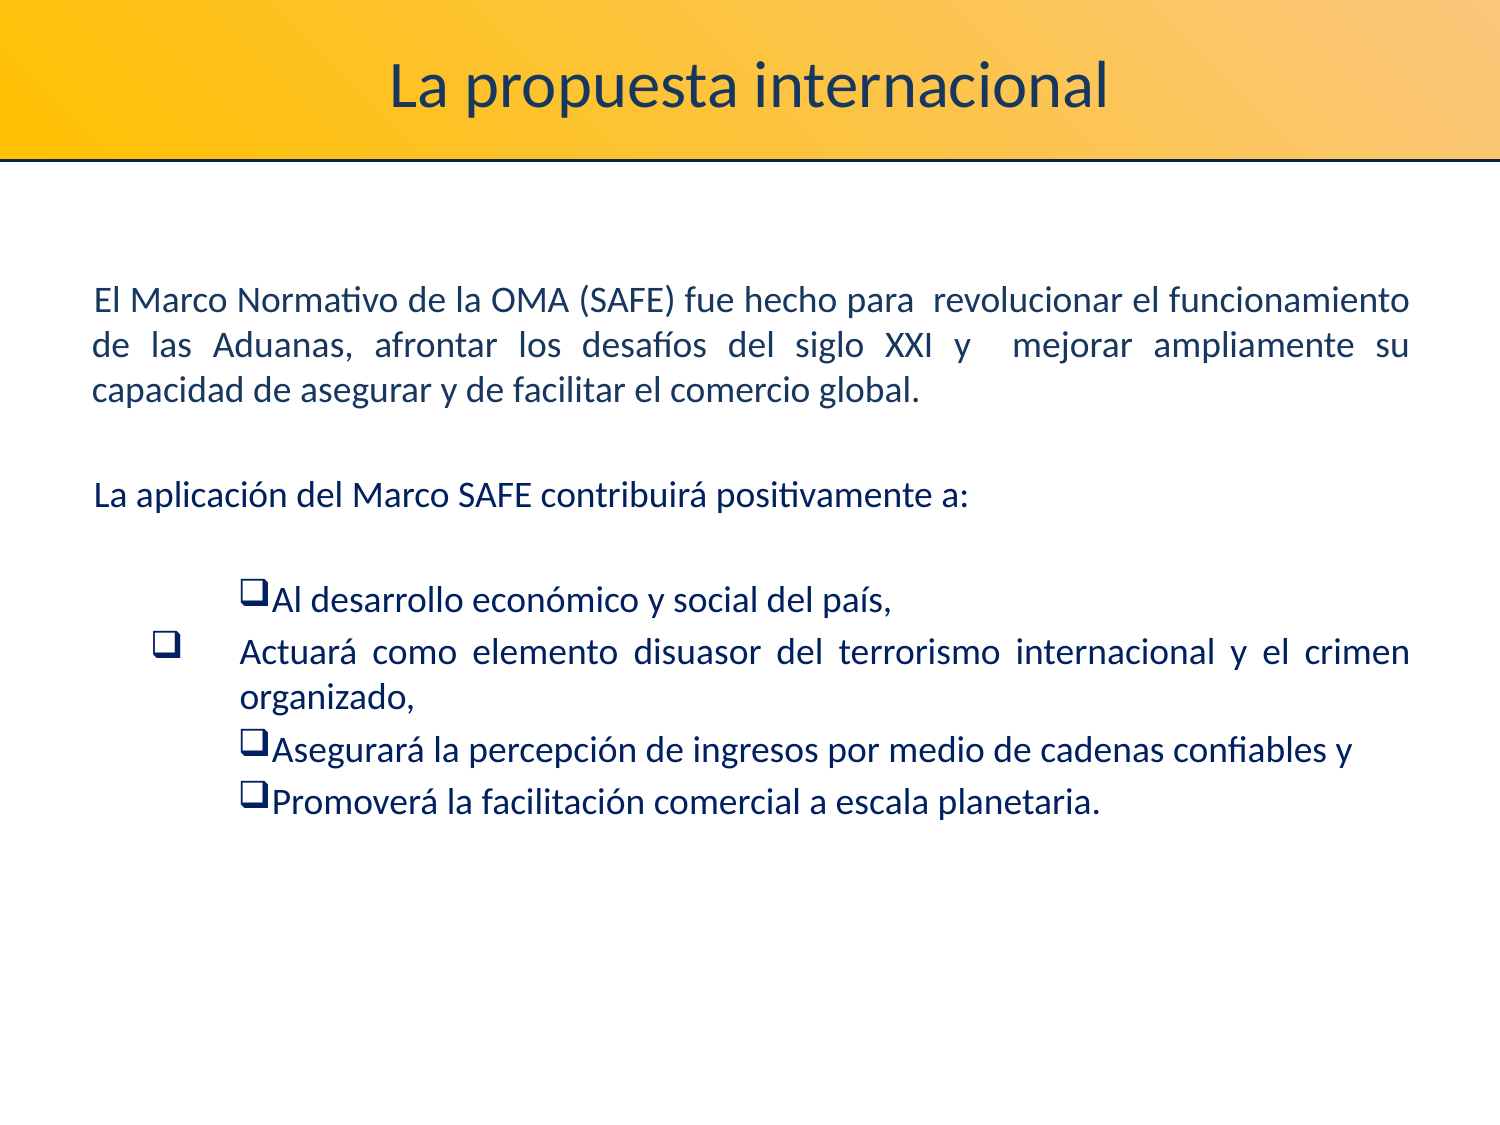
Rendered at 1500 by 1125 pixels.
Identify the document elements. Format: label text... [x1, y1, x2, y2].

list El Marco Normativo de la OMA (SAFE) fue hecho para revolucionar el funcionamiento de las Aduanas, afrontar los desafíos del siglo XXI y mejorar ampliamente su capacidad de asegurar y de facilitar el comercio global. La aplicación del Marco SAFE contribuirá positivamente a: Al desarrollo económico y social del país, Actuará como elemento disuasor del terrorismo internacional y el crimen organizado, Asegurará la percepción de ingresos por medio de cadenas confiables y Promoverá la facilitación comercial a escala planetaria. [76, 266, 1427, 870]
title La propuesta internacional [0, 0, 1500, 159]
